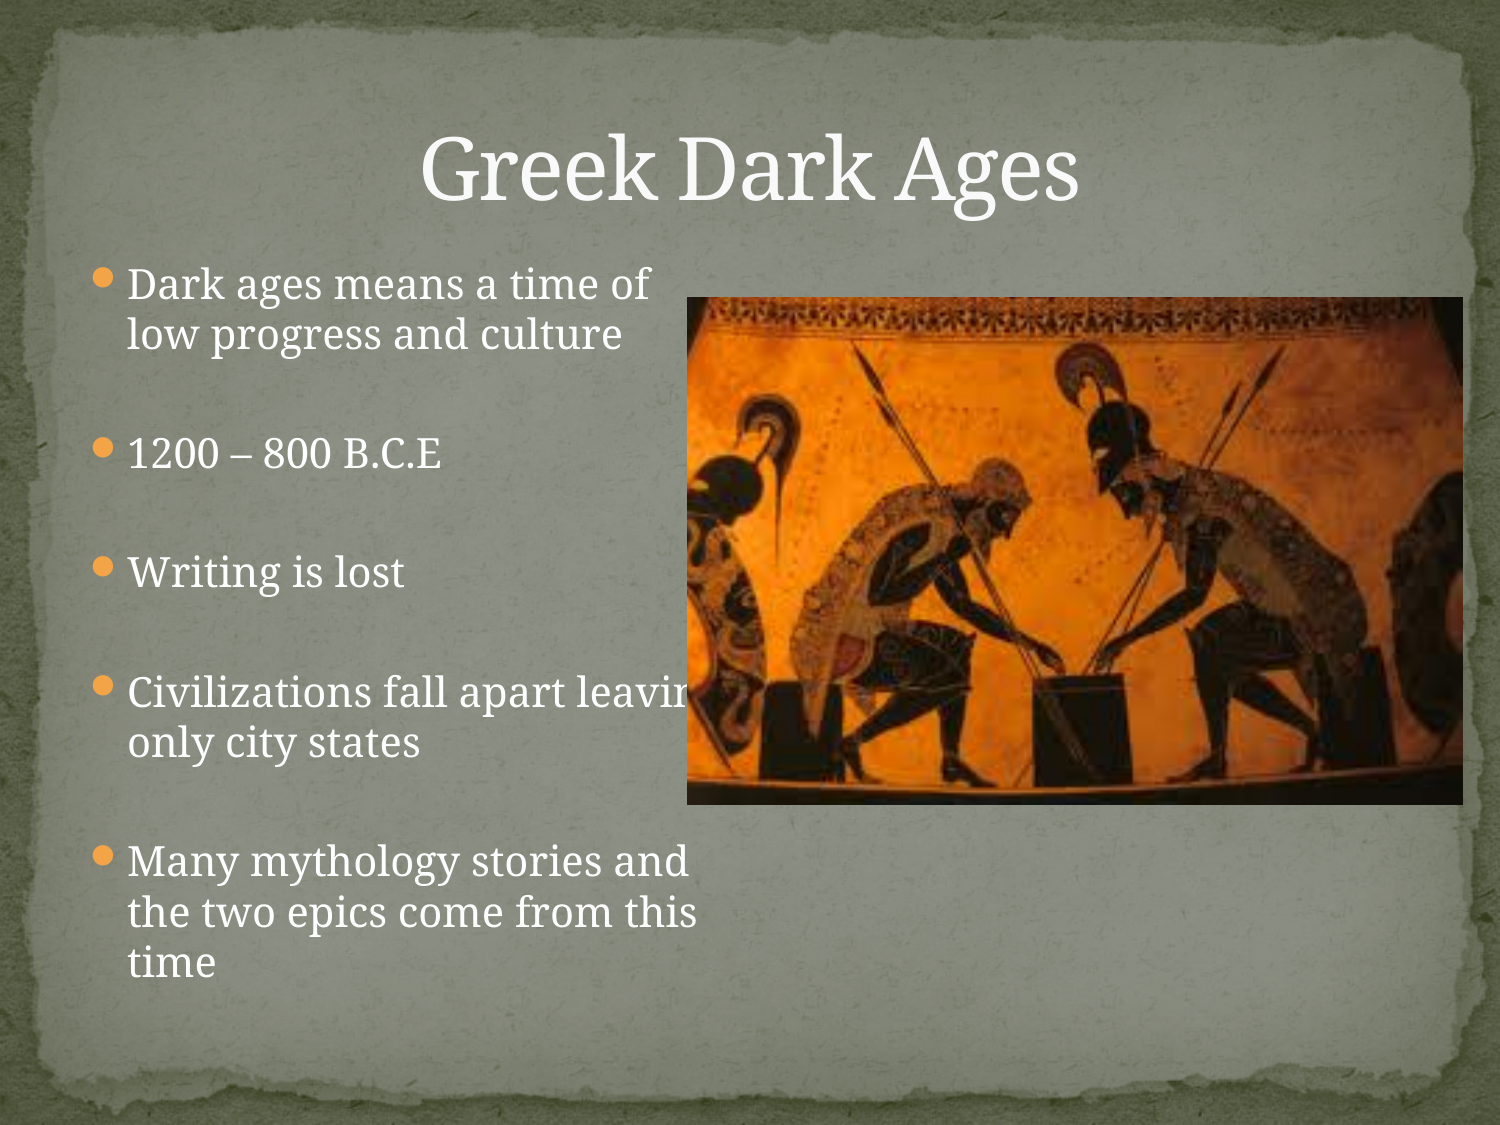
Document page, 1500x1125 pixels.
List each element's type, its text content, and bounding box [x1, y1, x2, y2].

title Greek Dark Ages [74, 24, 1425, 225]
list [690, 300, 1462, 803]
list Dark ages means a time of low progress and culture 1200 – 800 B.C.E Writing is lost Civilizations fall apart leaving only city states Many mythology stories and the two epics come from this time [75, 249, 741, 1000]
